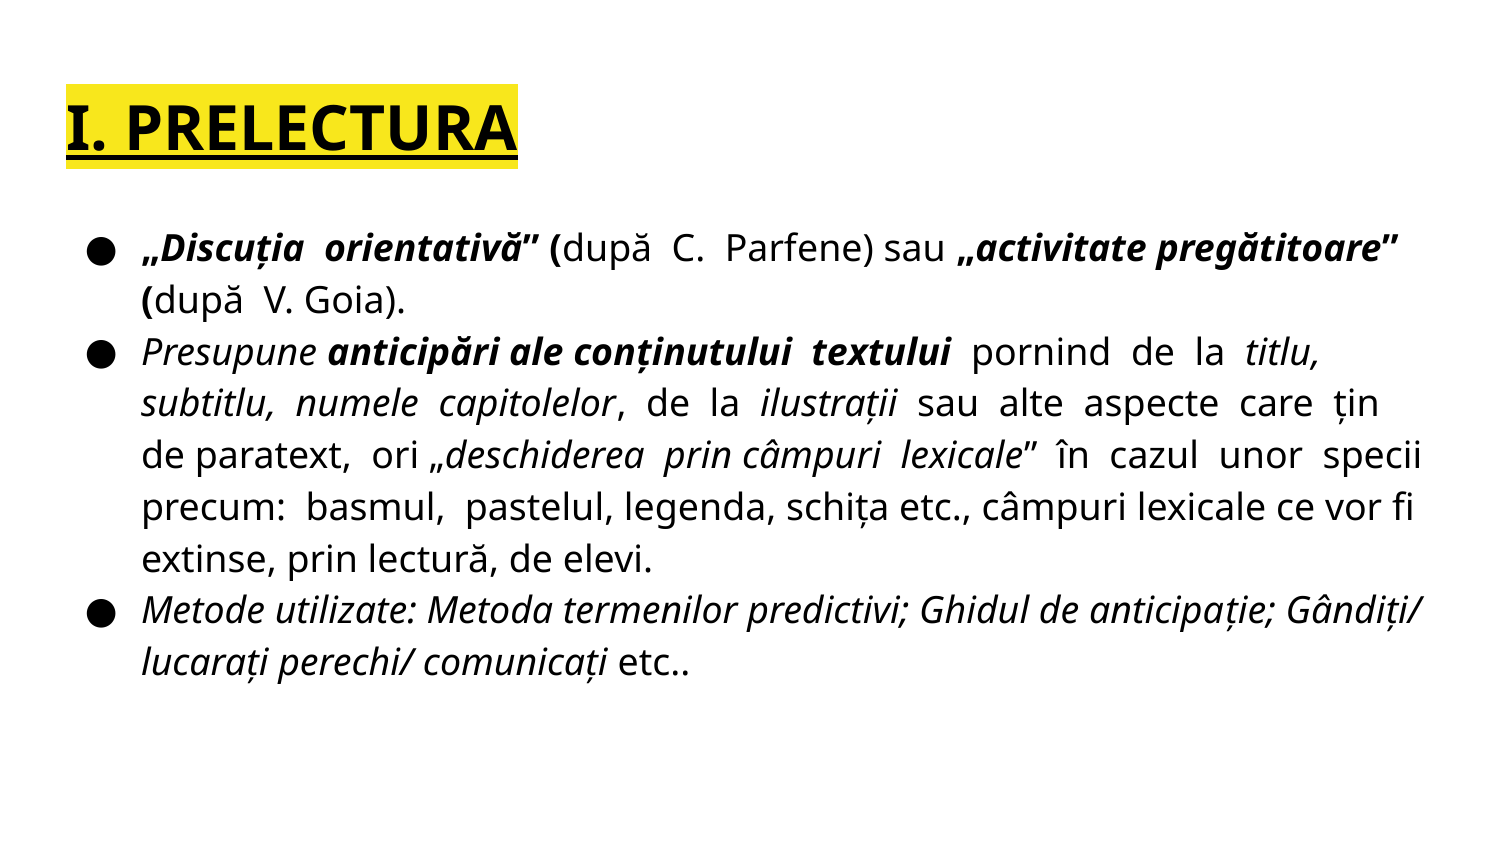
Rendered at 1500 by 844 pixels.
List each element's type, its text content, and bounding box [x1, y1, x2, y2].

title I. PRELECTURA [51, 72, 1449, 167]
list „Discuţia orientativă” (după C. Parfene) sau „activitate pregătitoare” (după V. Goia). Presupune anticipări ale conţinutului textului pornind de la titlu, subtitlu, numele capitolelor, de la ilustraţii sau alte aspecte care ţin de paratext, ori „deschiderea prin câmpuri lexicale” în cazul unor specii precum: basmul, pastelul, legenda, schiţa etc., câmpuri lexicale ce vor fi extinse, prin lectură, de elevi. Metode utilizate: Metoda termenilor predictivi; Ghidul de anticipaţie; Gândiţi/ lucaraţi perechi/ comunicaţi etc.. [51, 202, 1449, 750]
